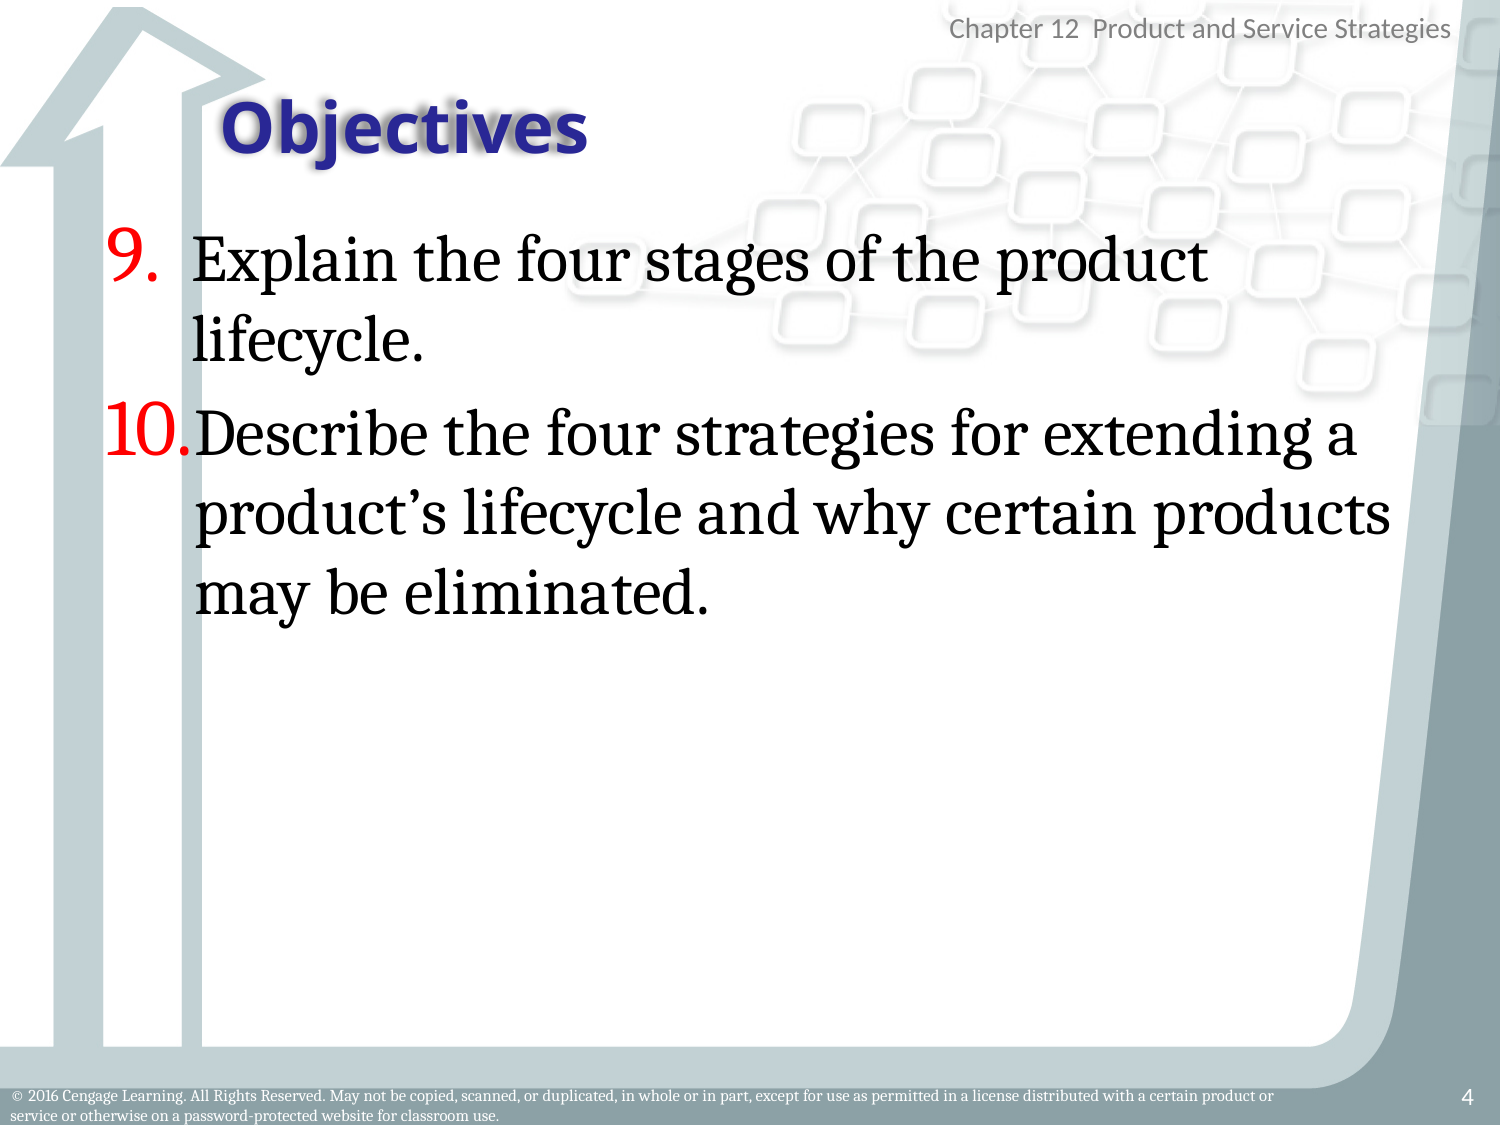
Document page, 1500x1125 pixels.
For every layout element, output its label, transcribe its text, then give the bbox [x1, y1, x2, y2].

picture [0, 0, 1500, 1125]
list Explain the four stages of the product lifecycle. Describe the four strategies for extending a product’s lifecycle and why certain products may be eliminated. [91, 207, 1425, 981]
title Objectives [204, 45, 1416, 205]
slide_number 4 [1139, 1065, 1490, 1125]
